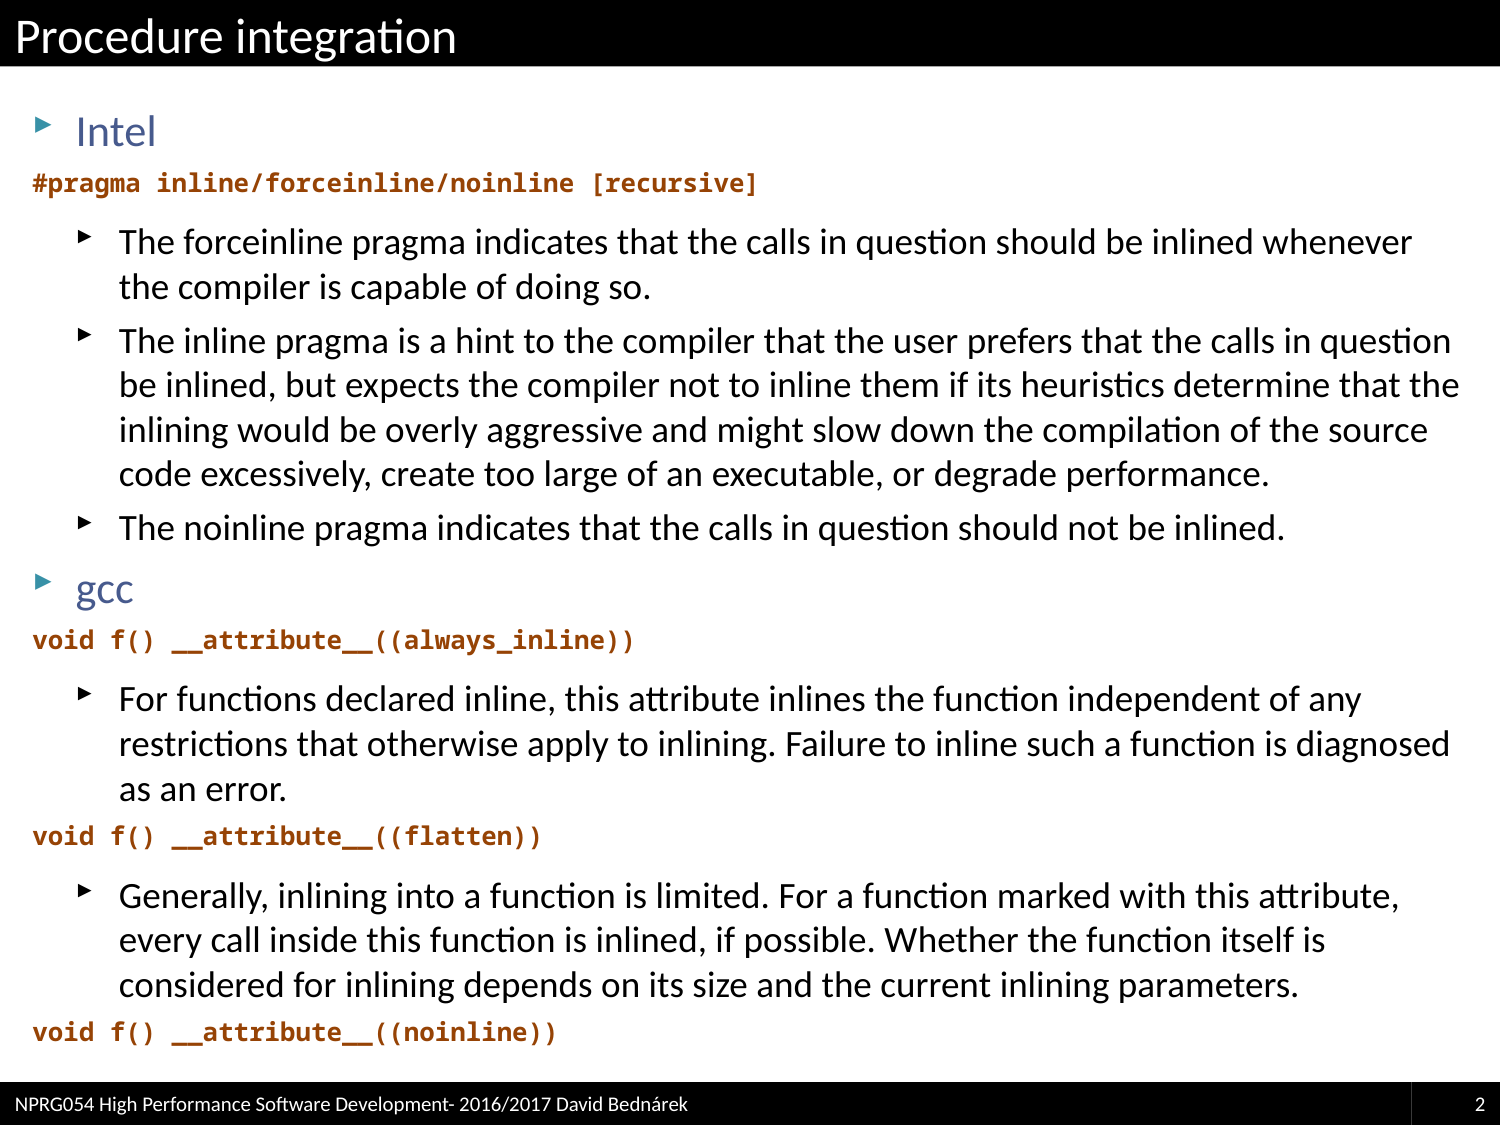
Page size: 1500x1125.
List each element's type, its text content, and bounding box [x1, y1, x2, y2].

list Intel #pragma inline/forceinline/noinline [recursive] The forceinline pragma indicates that the calls in question should be inlined whenever the compiler is capable of doing so. The inline pragma is a hint to the compiler that the user prefers that the calls in question be inlined, but expects the compiler not to inline them if its heuristics determine that the inlining would be overly aggressive and might slow down the compilation of the source code excessively, create too large of an executable, or degrade performance. The noinline pragma indicates that the calls in question should not be inlined. gcc void f() __attribute__((always_inline)) For functions declared inline, this attribute inlines the function independent of any restrictions that otherwise apply to inlining. Failure to inline such a function is diagnosed as an error. void f() __attribute__((flatten)) Generally, inlining into a function is limited. For a function marked with this attribute, every call inside this function is inlined, if possible. Whether the function itself is considered for inlining depends on its size and the current inlining parameters. void f() __attribute__((noinline)) [17, 90, 1483, 1059]
footer NPRG054 High Performance Software Development- 2016/2017 David Bednárek [0, 1082, 1412, 1125]
title Procedure integration [0, 0, 1500, 67]
slide_number 2 [1412, 1082, 1500, 1125]
